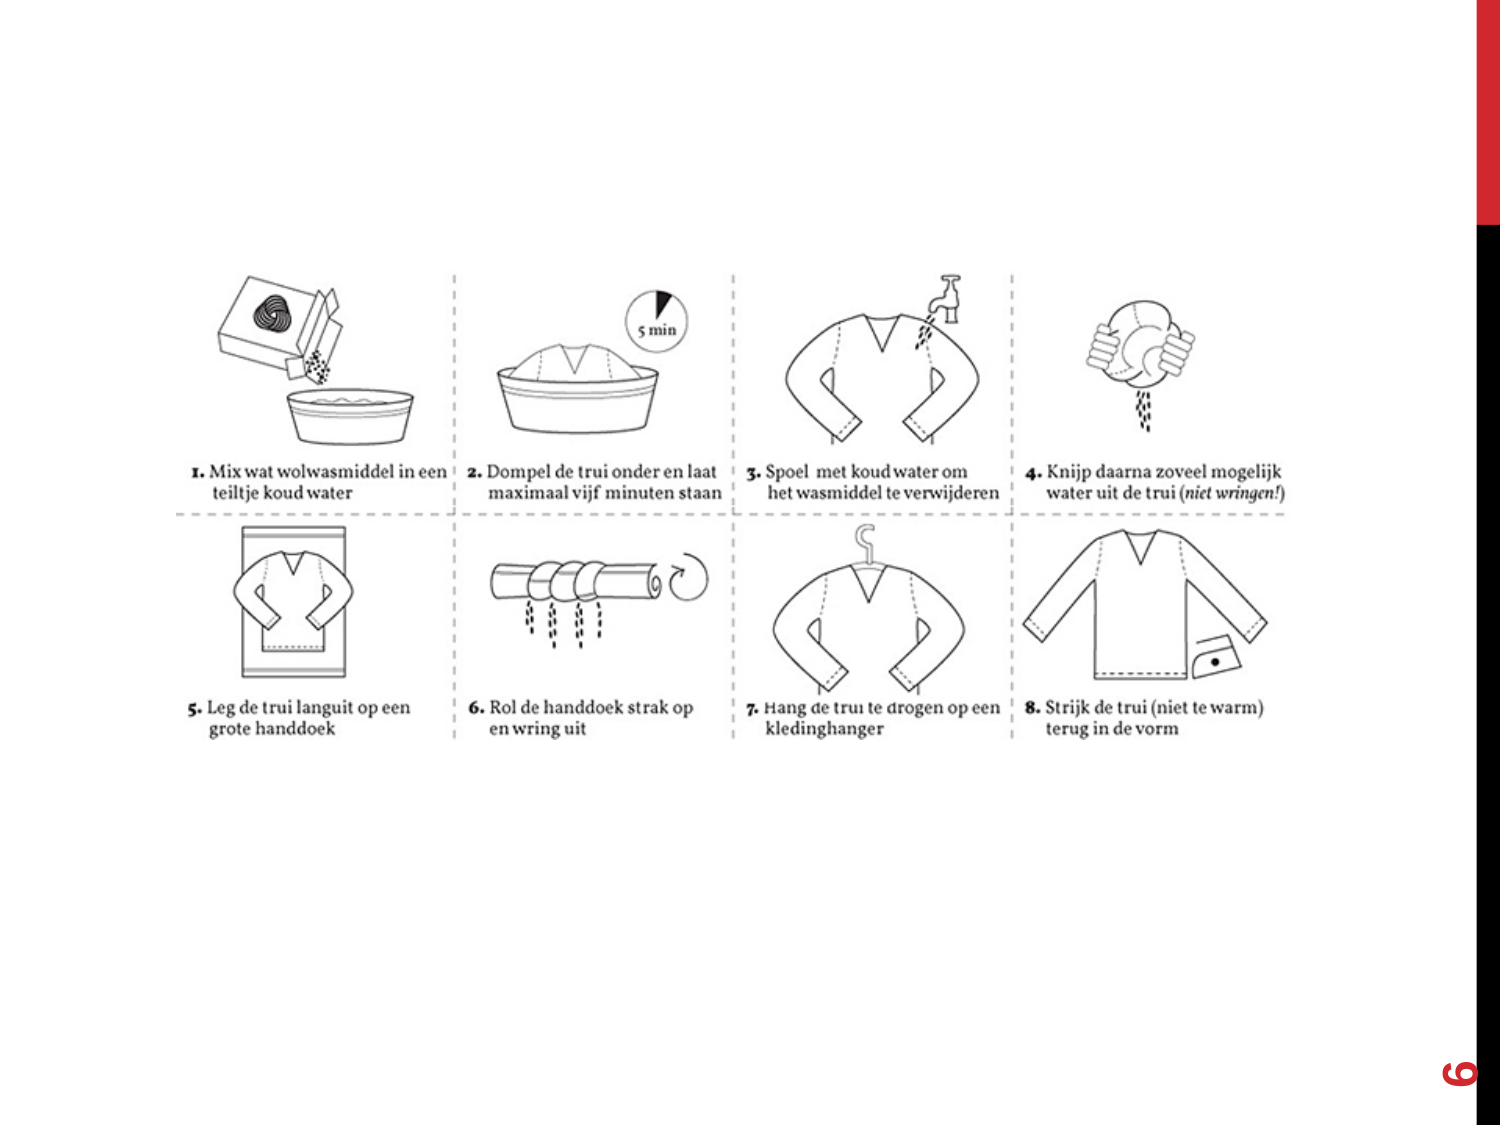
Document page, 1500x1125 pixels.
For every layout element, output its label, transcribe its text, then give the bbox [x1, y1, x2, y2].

picture [176, 270, 1292, 741]
slide_number 6 [1427, 887, 1488, 1104]
